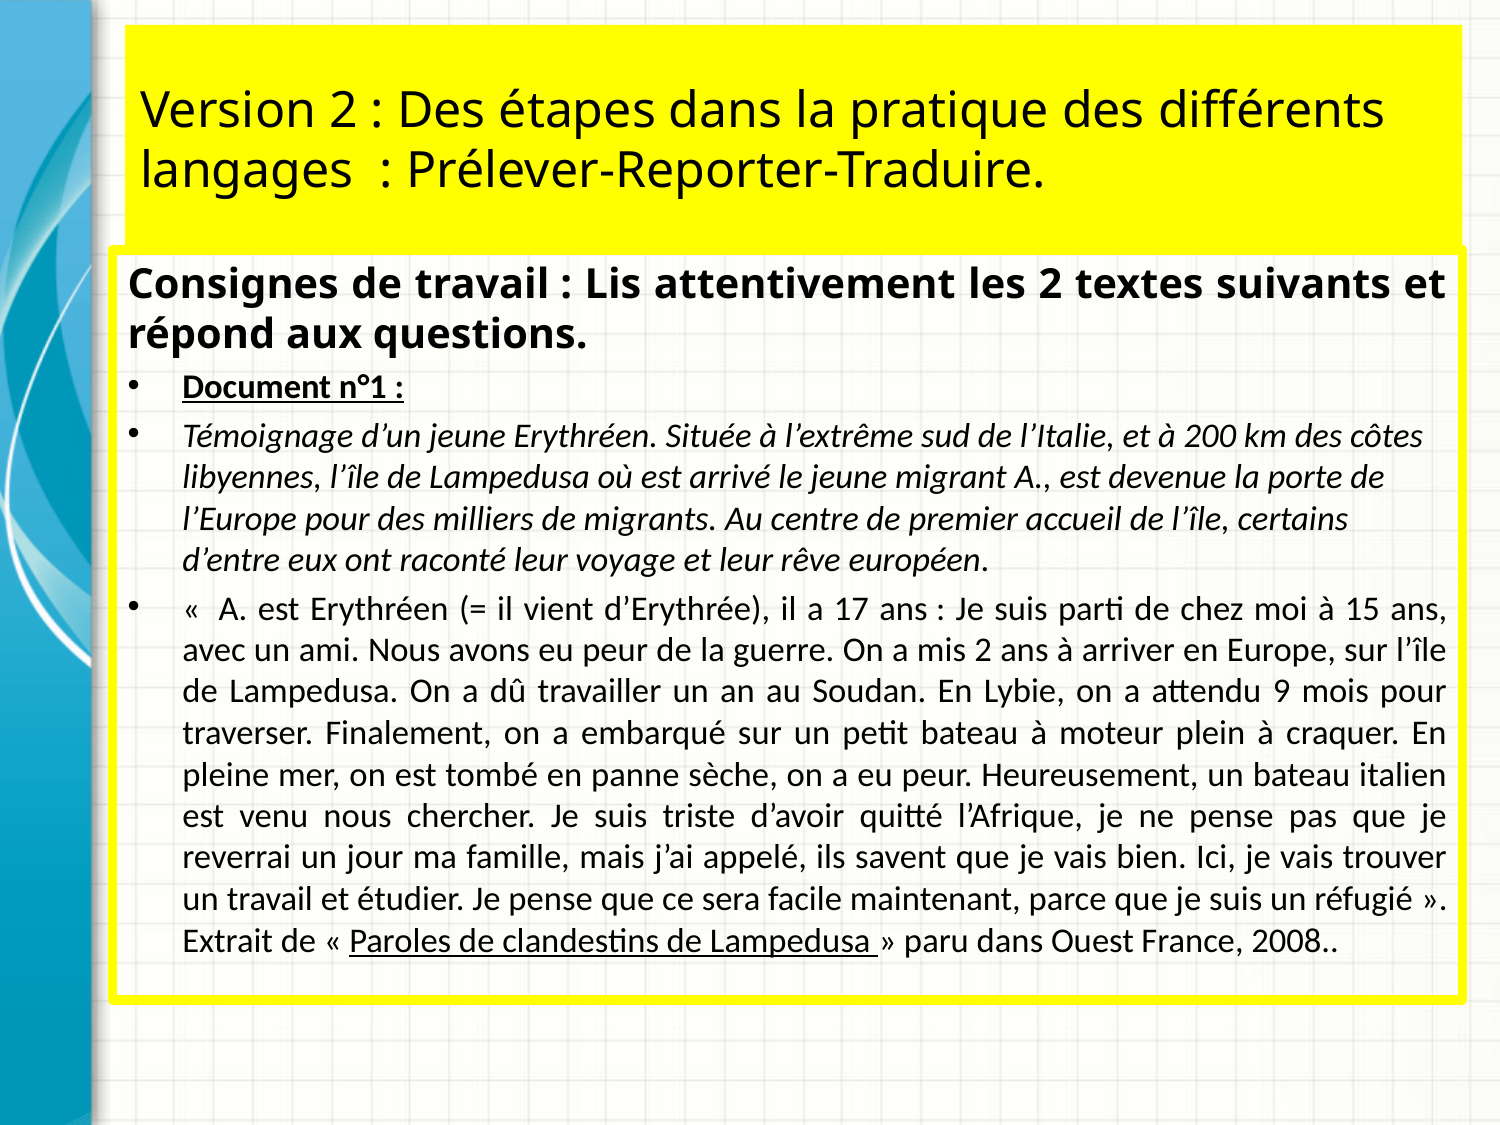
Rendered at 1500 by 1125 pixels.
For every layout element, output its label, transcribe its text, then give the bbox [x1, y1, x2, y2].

list Consignes de travail : Lis attentivement les 2 textes suivants et répond aux questions. Document n°1 : Témoignage d’un jeune Erythréen. Située à l’extrême sud de l’Italie, et à 200 km des côtes libyennes, l’île de Lampedusa où est arrivé le jeune migrant A., est devenue la porte de l’Europe pour des milliers de migrants. Au centre de premier accueil de l’île, certains d’entre eux ont raconté leur voyage et leur rêve européen. « A. est Erythréen (= il vient d’Erythrée), il a 17 ans : Je suis parti de chez moi à 15 ans, avec un ami. Nous avons eu peur de la guerre. On a mis 2 ans à arriver en Europe, sur l’île de Lampedusa. On a dû travailler un an au Soudan. En Lybie, on a attendu 9 mois pour traverser. Finalement, on a embarqué sur un petit bateau à moteur plein à craquer. En pleine mer, on est tombé en panne sèche, on a eu peur. Heureusement, un bateau italien est venu nous chercher. Je suis triste d’avoir quitté l’Afrique, je ne pense pas que je reverrai un jour ma famille, mais j’ai appelé, ils savent que je vais bien. Ici, je vais trouver un travail et étudier. Je pense que ce sera facile maintenant, parce que je suis un réfugié ». Extrait de « Paroles de clandestins de Lampedusa » paru dans Ouest France, 2008.. [112, 249, 1463, 1000]
title Version 2 : Des étapes dans la pratique des différents langages : Prélever-Reporter-Traduire. [125, 24, 1463, 249]
picture [0, 0, 1500, 1125]
